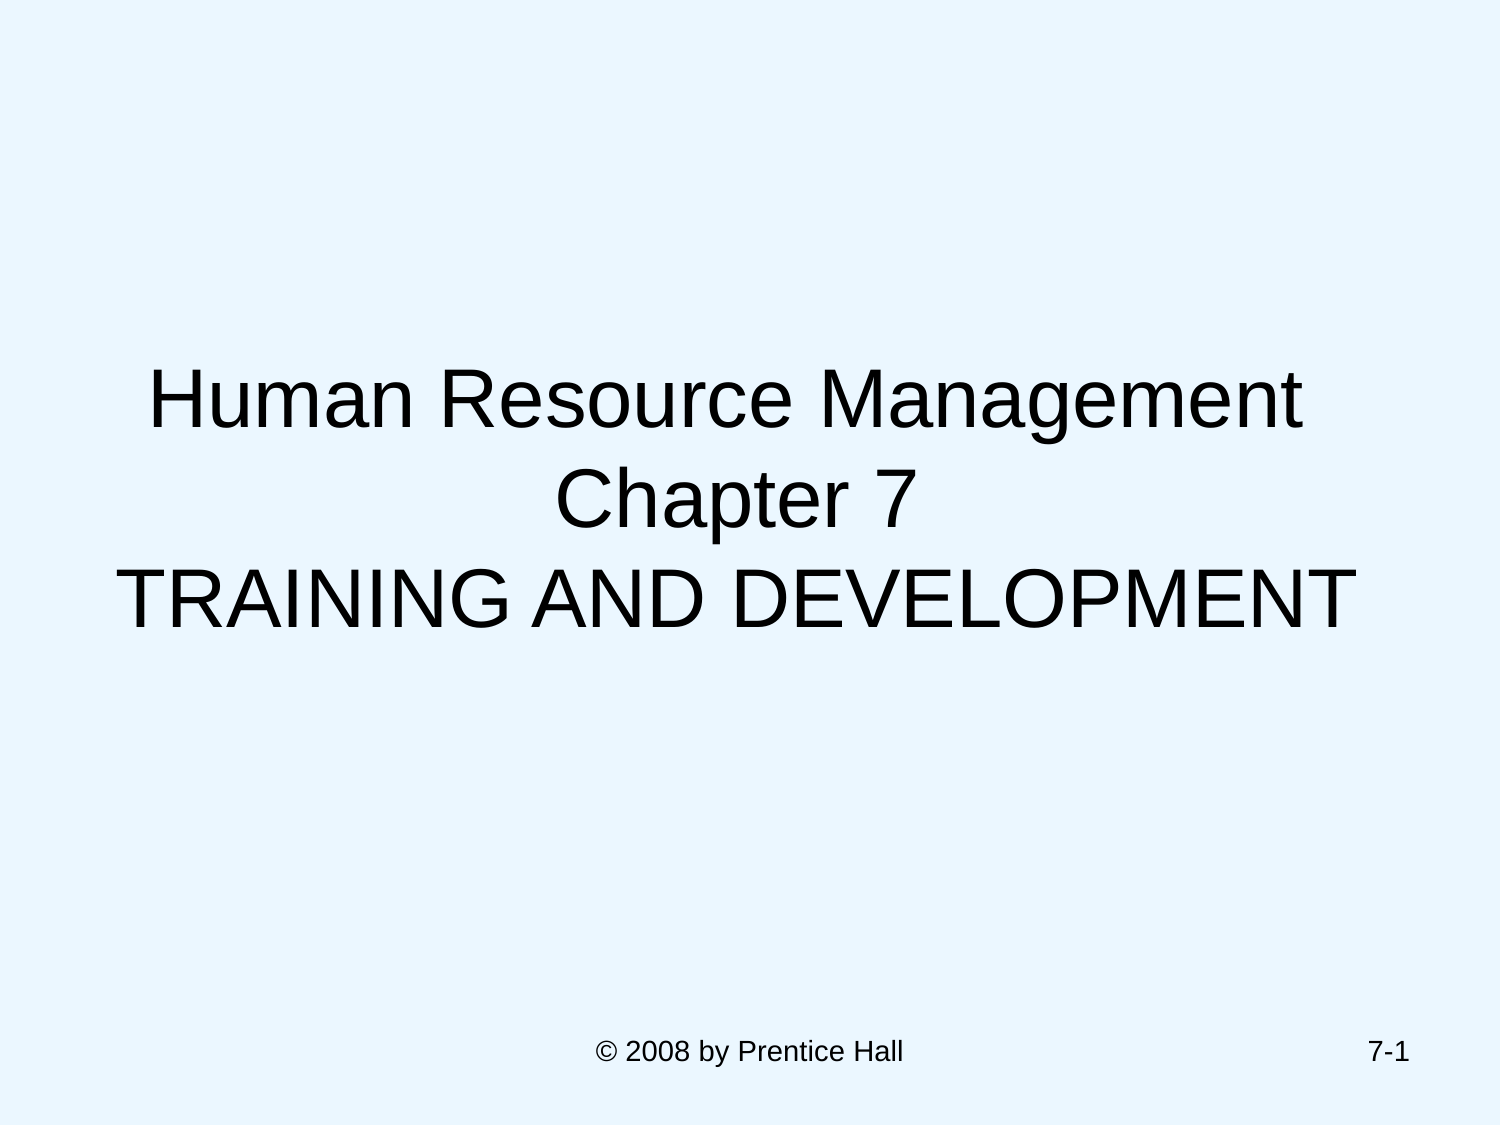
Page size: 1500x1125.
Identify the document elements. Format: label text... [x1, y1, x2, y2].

slide_number 7-1 [1074, 1024, 1426, 1103]
footer © 2008 by Prentice Hall [512, 1024, 988, 1103]
title Human Resource Management Chapter 7 TRAINING AND DEVELOPMENT [99, 199, 1376, 788]
